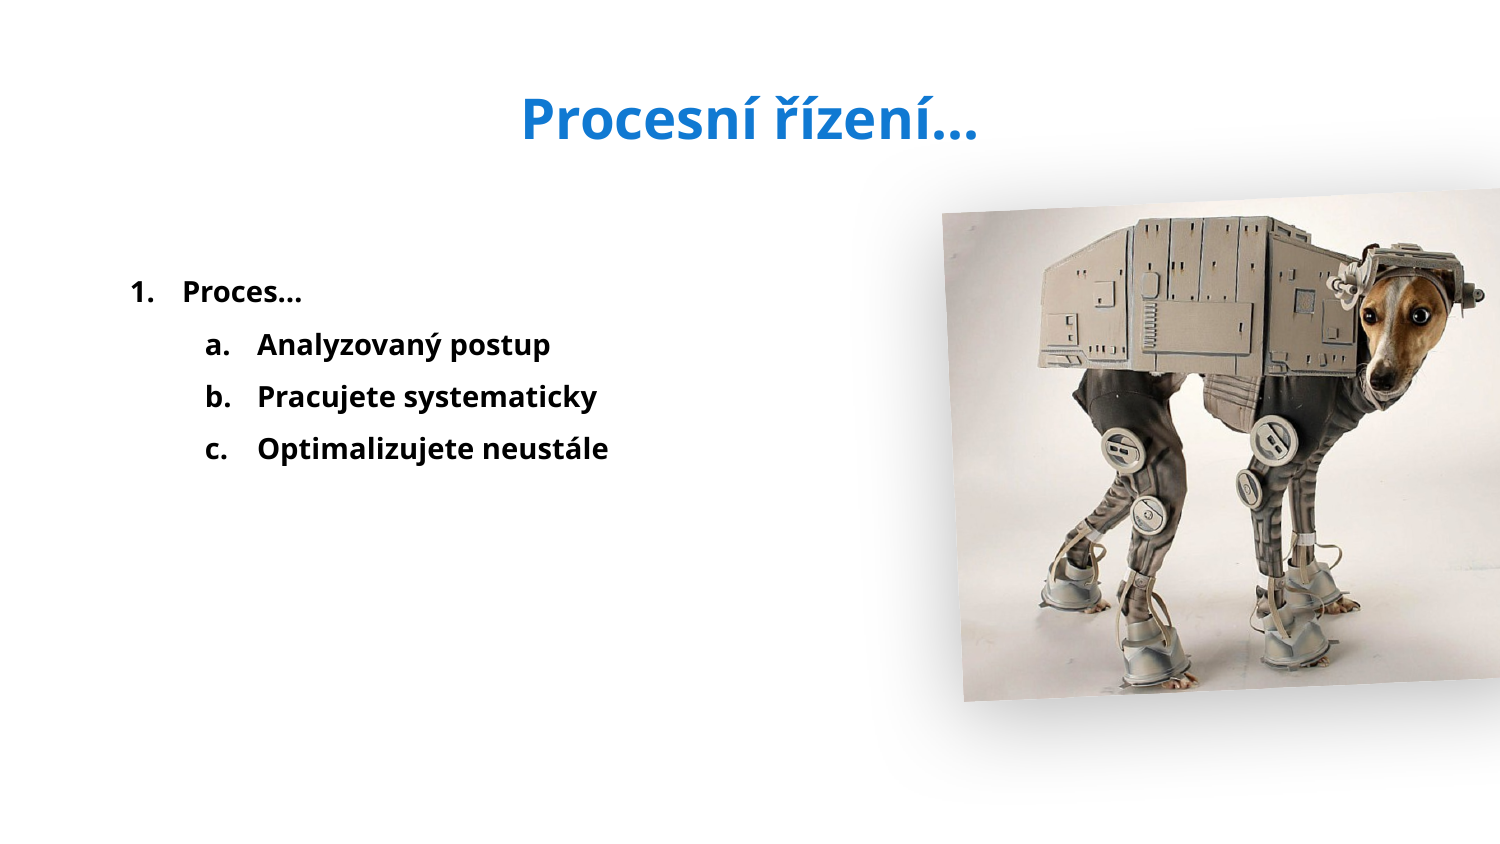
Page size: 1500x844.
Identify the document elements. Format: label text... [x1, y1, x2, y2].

text_box Proces… Analyzovaný postup Pracujete systematicky Optimalizujete neustále [92, 241, 1274, 712]
title Procesní řízení... [51, 48, 1449, 187]
picture [942, 189, 1500, 689]
